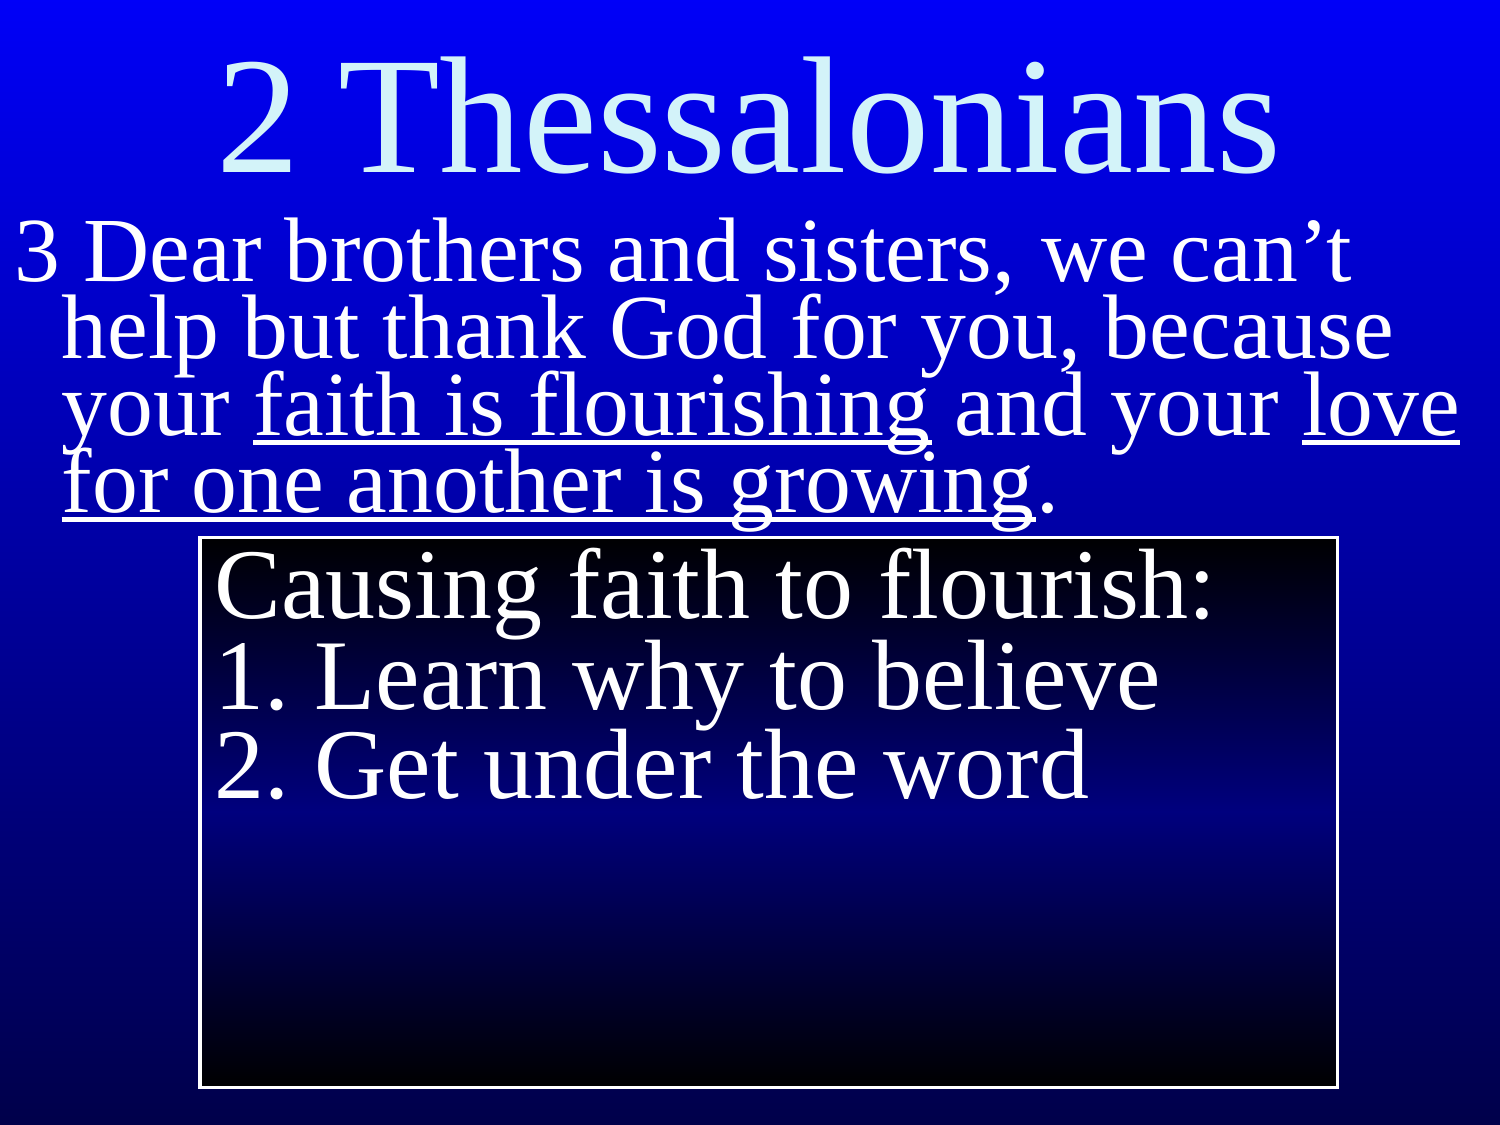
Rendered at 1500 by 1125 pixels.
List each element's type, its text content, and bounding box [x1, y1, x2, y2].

list 3 Dear brothers and sisters,﻿﻿ we can’t help but thank God for you, because your faith is flourishing and your love for one another is growing. [0, 212, 1500, 1013]
text_box Causing faith to flourish: 1. Learn why to believe 2. Get under the word [199, 537, 1338, 1088]
title 2 Thessalonians [0, 0, 1500, 212]
